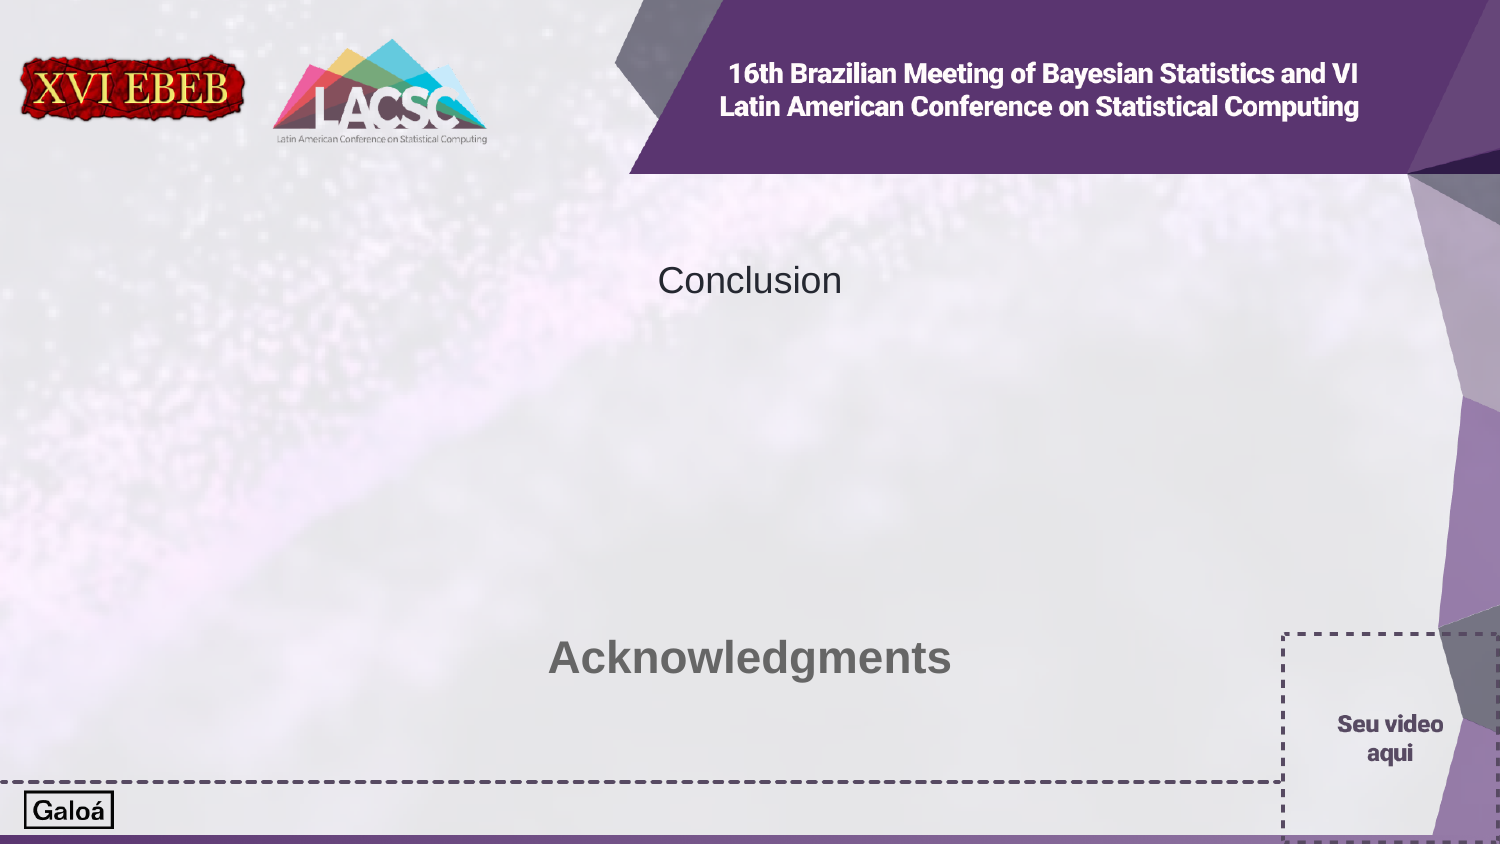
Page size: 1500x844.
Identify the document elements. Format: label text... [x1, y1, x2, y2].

text_box Conclusion [392, 247, 1108, 310]
picture [0, 0, 1500, 844]
text_box Acknowledgments [431, 607, 1069, 683]
